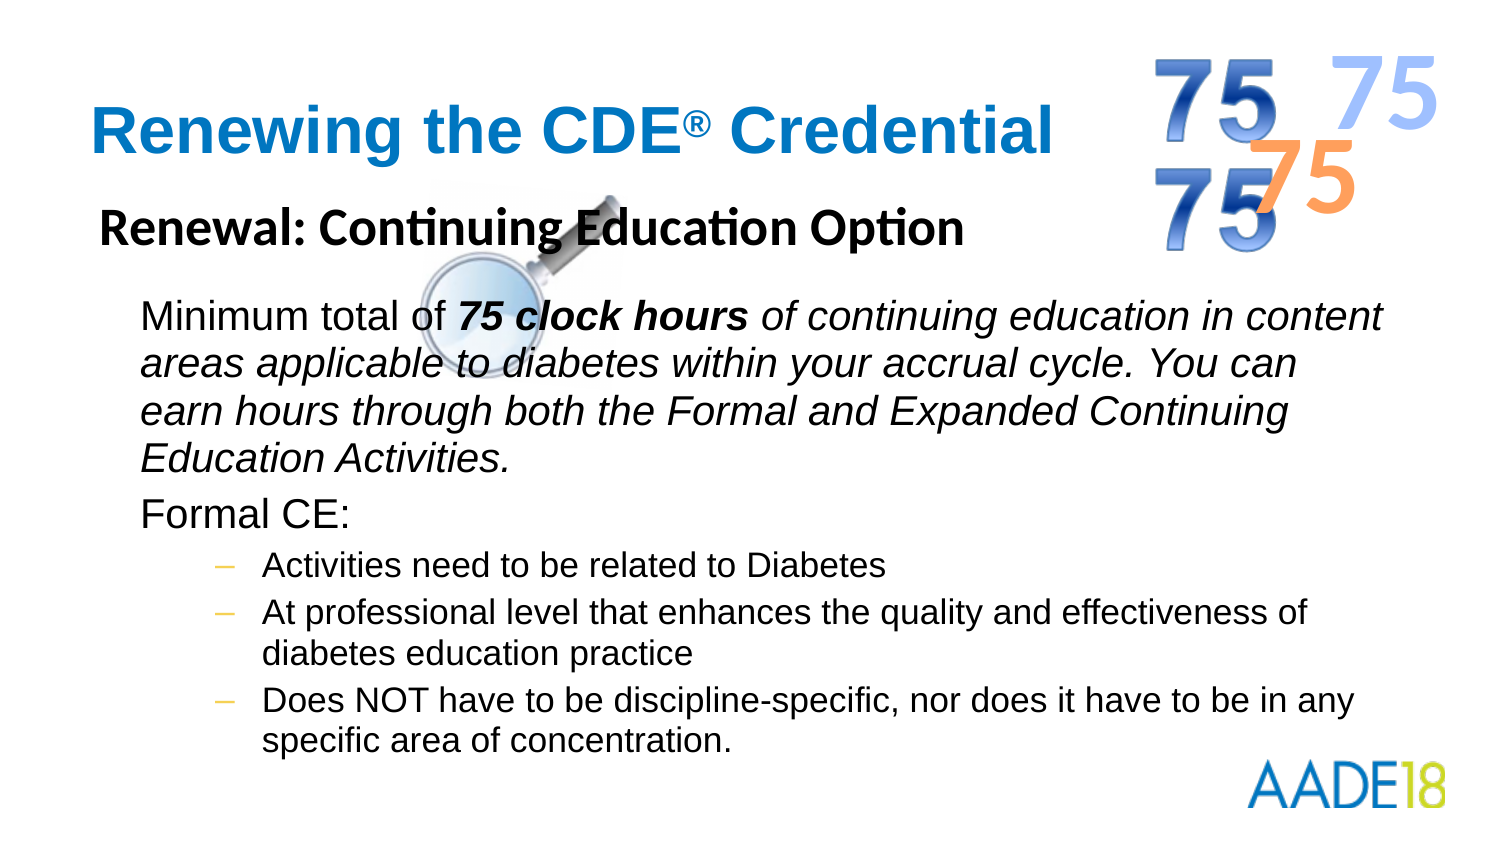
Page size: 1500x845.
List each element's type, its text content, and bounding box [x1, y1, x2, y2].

list Minimum total of 75 clock hours of continuing education in content areas applicable to diabetes within your accrual cycle. You can earn hours through both the Formal and Expanded Continuing Education Activities. Formal CE: Activities need to be related to Diabetes At professional level that enhances the quality and effectiveness of diabetes education practice Does NOT have to be discipline-specific, nor does it have to be in any specific area of concentration. [125, 284, 1400, 724]
text_box Renewal: Continuing Education Option [99, 187, 421, 273]
text_box Renewal: Continuing Education Option [620, 187, 1078, 273]
text_box 75 [1381, 9, 1483, 160]
picture [422, 187, 620, 382]
picture [1083, 0, 1377, 344]
title Renewing the CDE® Credential [75, 56, 1078, 197]
